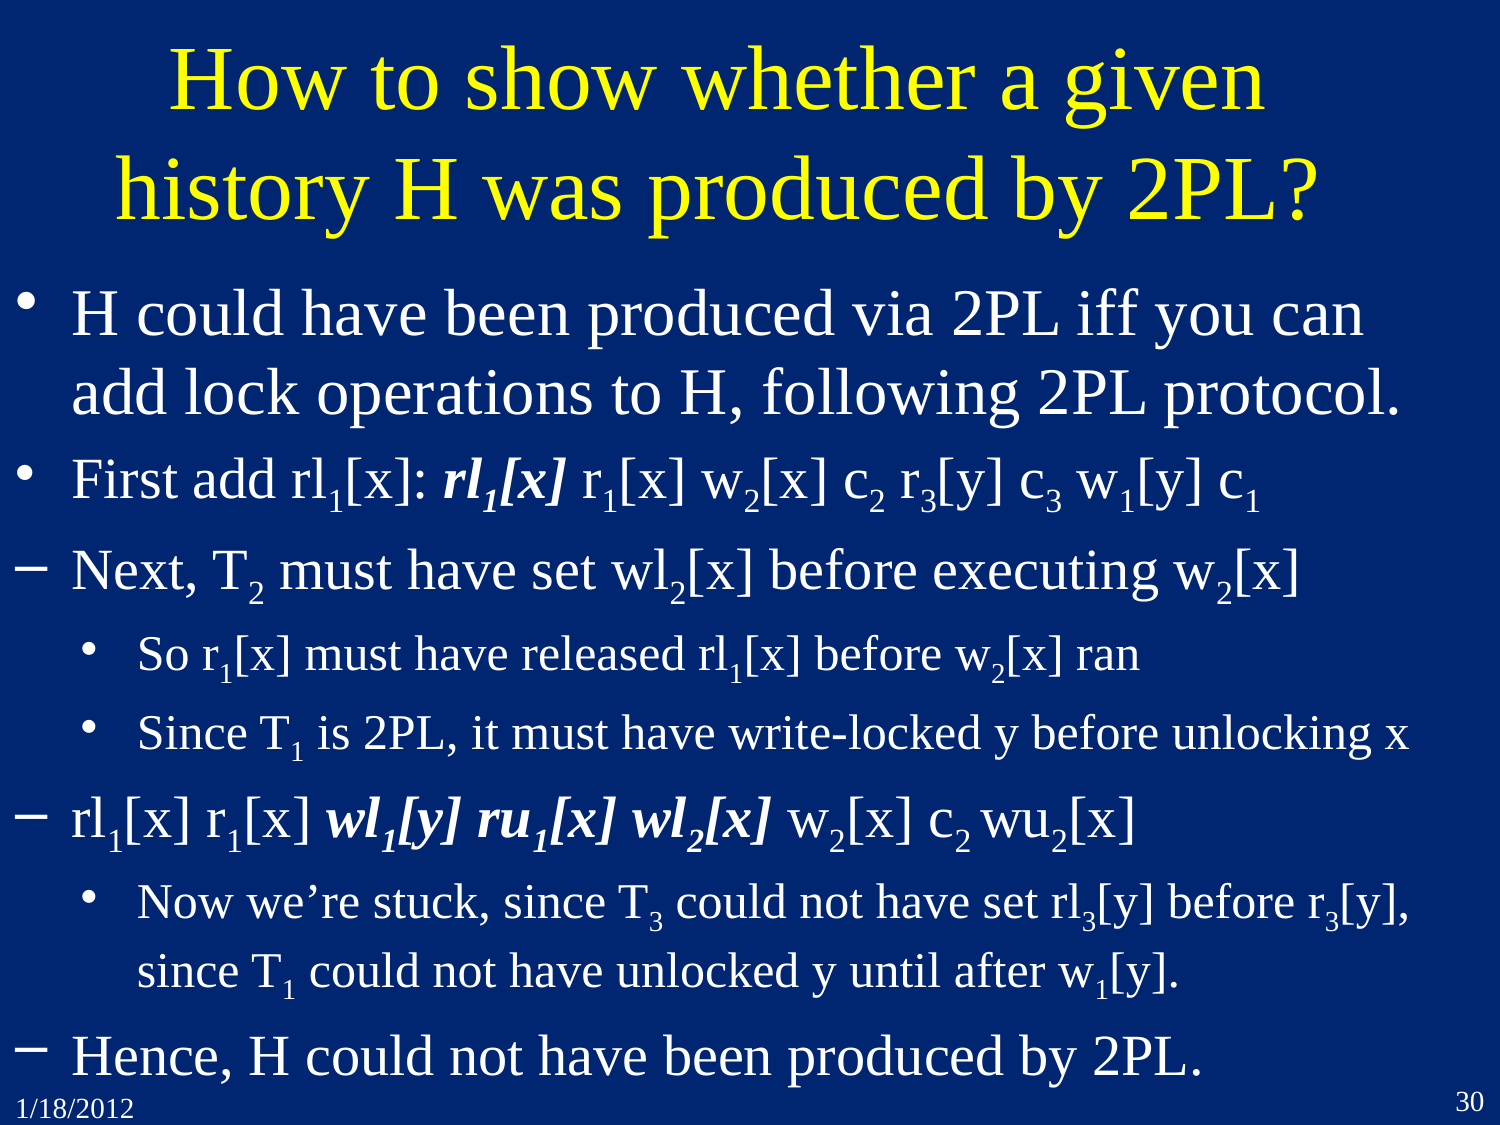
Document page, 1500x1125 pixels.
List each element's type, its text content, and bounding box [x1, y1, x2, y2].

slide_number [0, 1081, 176, 1120]
list H could have been produced via 2PL iff you can add lock operations to H, following 2PL protocol. First add rl1[x]: rl1[x] r1[x] w2[x] c2 r3[y] c3 w1[y] c1 Next, T2 must have set wl2[x] before executing w2[x] So r1[x] must have released rl1[x] before w2[x] ran Since T1 is 2PL, it must have write-locked y before unlocking x rl1[x] r1[x] wl1[y] ru1[x] wl2[x] w2[x] c2 wu2[x] Now we’re stuck, since T3 could not have set rl3[y] before r3[y], since T1 could not have unlocked y until after w1[y]. Hence, H could not have been produced by 2PL. [0, 260, 1460, 1056]
slide_number 30 [1387, 1074, 1500, 1125]
title How to show whether a given history H was produced by 2PL? [81, 16, 1357, 240]
